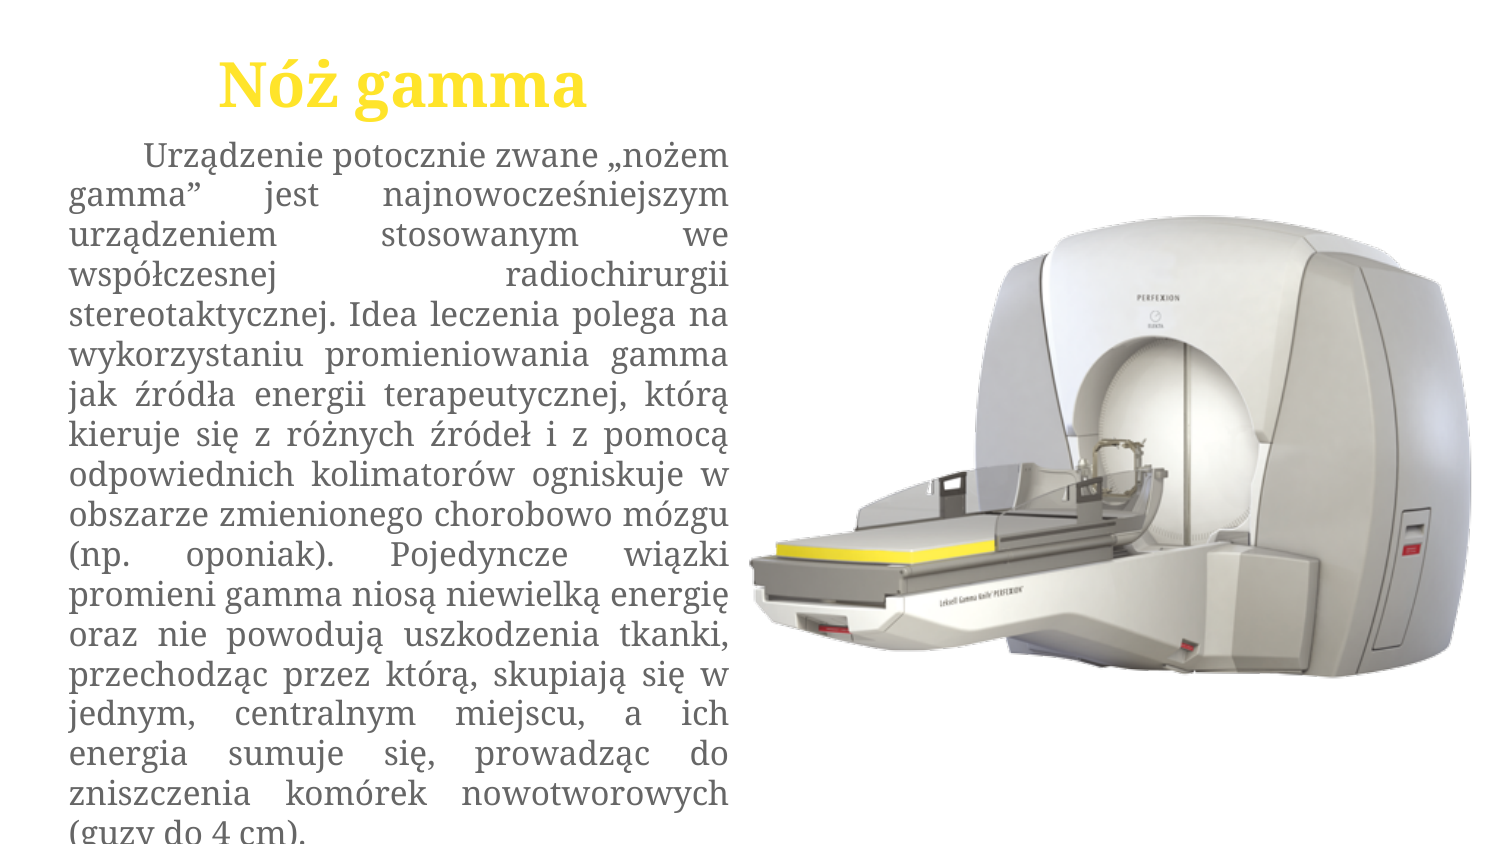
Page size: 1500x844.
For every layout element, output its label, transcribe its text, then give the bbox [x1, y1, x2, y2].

text_box Urządzenie potocznie zwane „nożem gamma” jest najnowocześniejszym urządzeniem stosowanym we współczesnej radiochirurgii stereotaktycznej. Idea leczenia polega na wykorzystaniu promieniowania gamma jak źródła energii terapeutycznej, którą kieruje się z różnych źródeł i z pomocą odpowiednich kolimatorów ogniskuje w obszarze zmienionego chorobowo mózgu (np. oponiak). Pojedyncze wiązki promieni gamma niosą niewielką energię oraz nie powodują uszkodzenia tkanki, przechodząc przez którą, skupiają się w jednym, centralnym miejscu, a ich energia sumuje się, prowadząc do zniszczenia komórek nowotworowych (guzy do 4 cm). [53, 118, 739, 772]
text_box Nóż gamma [203, 30, 634, 118]
picture [744, 80, 1477, 813]
